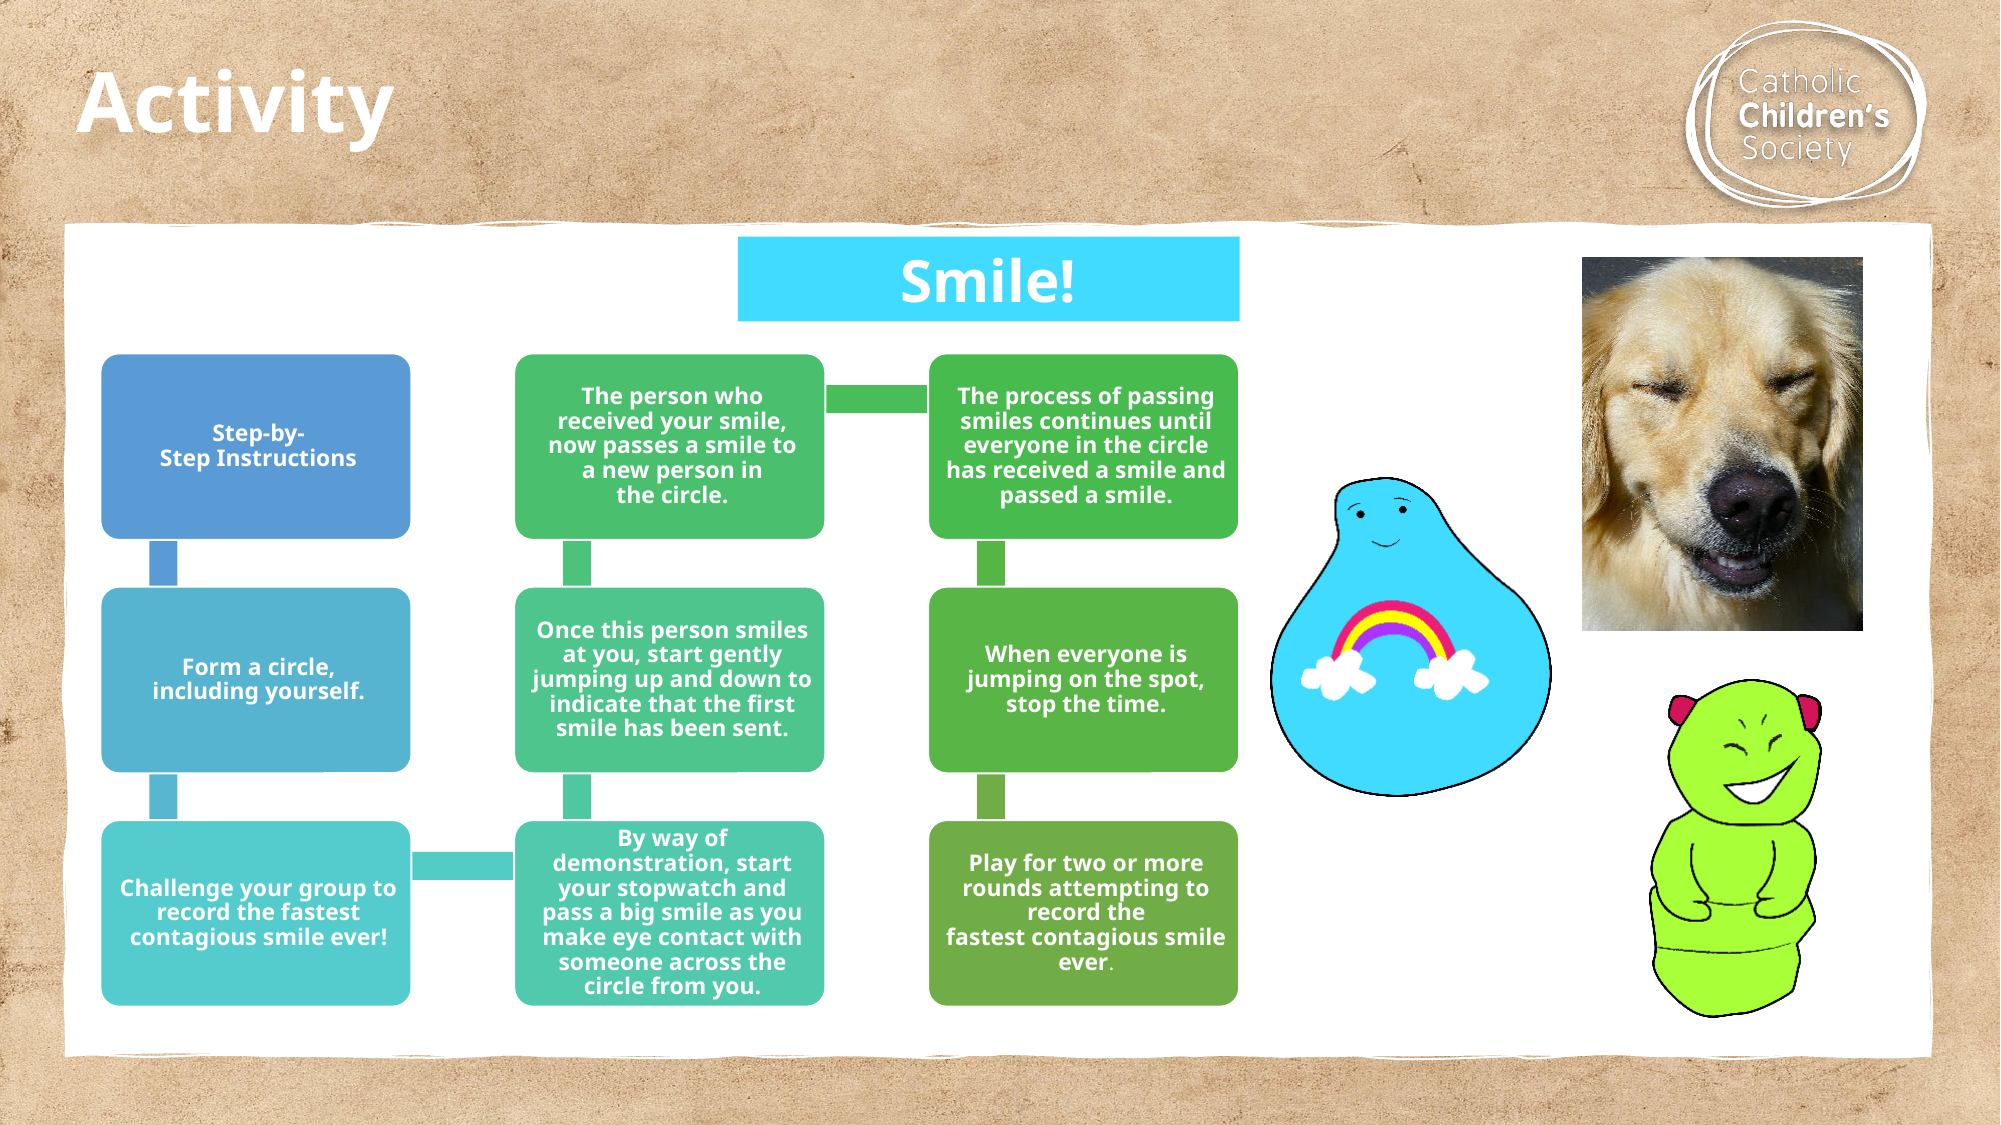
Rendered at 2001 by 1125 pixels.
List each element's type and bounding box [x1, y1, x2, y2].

picture [0, 0, 2000, 1125]
text_box [99, 258, 1240, 1101]
